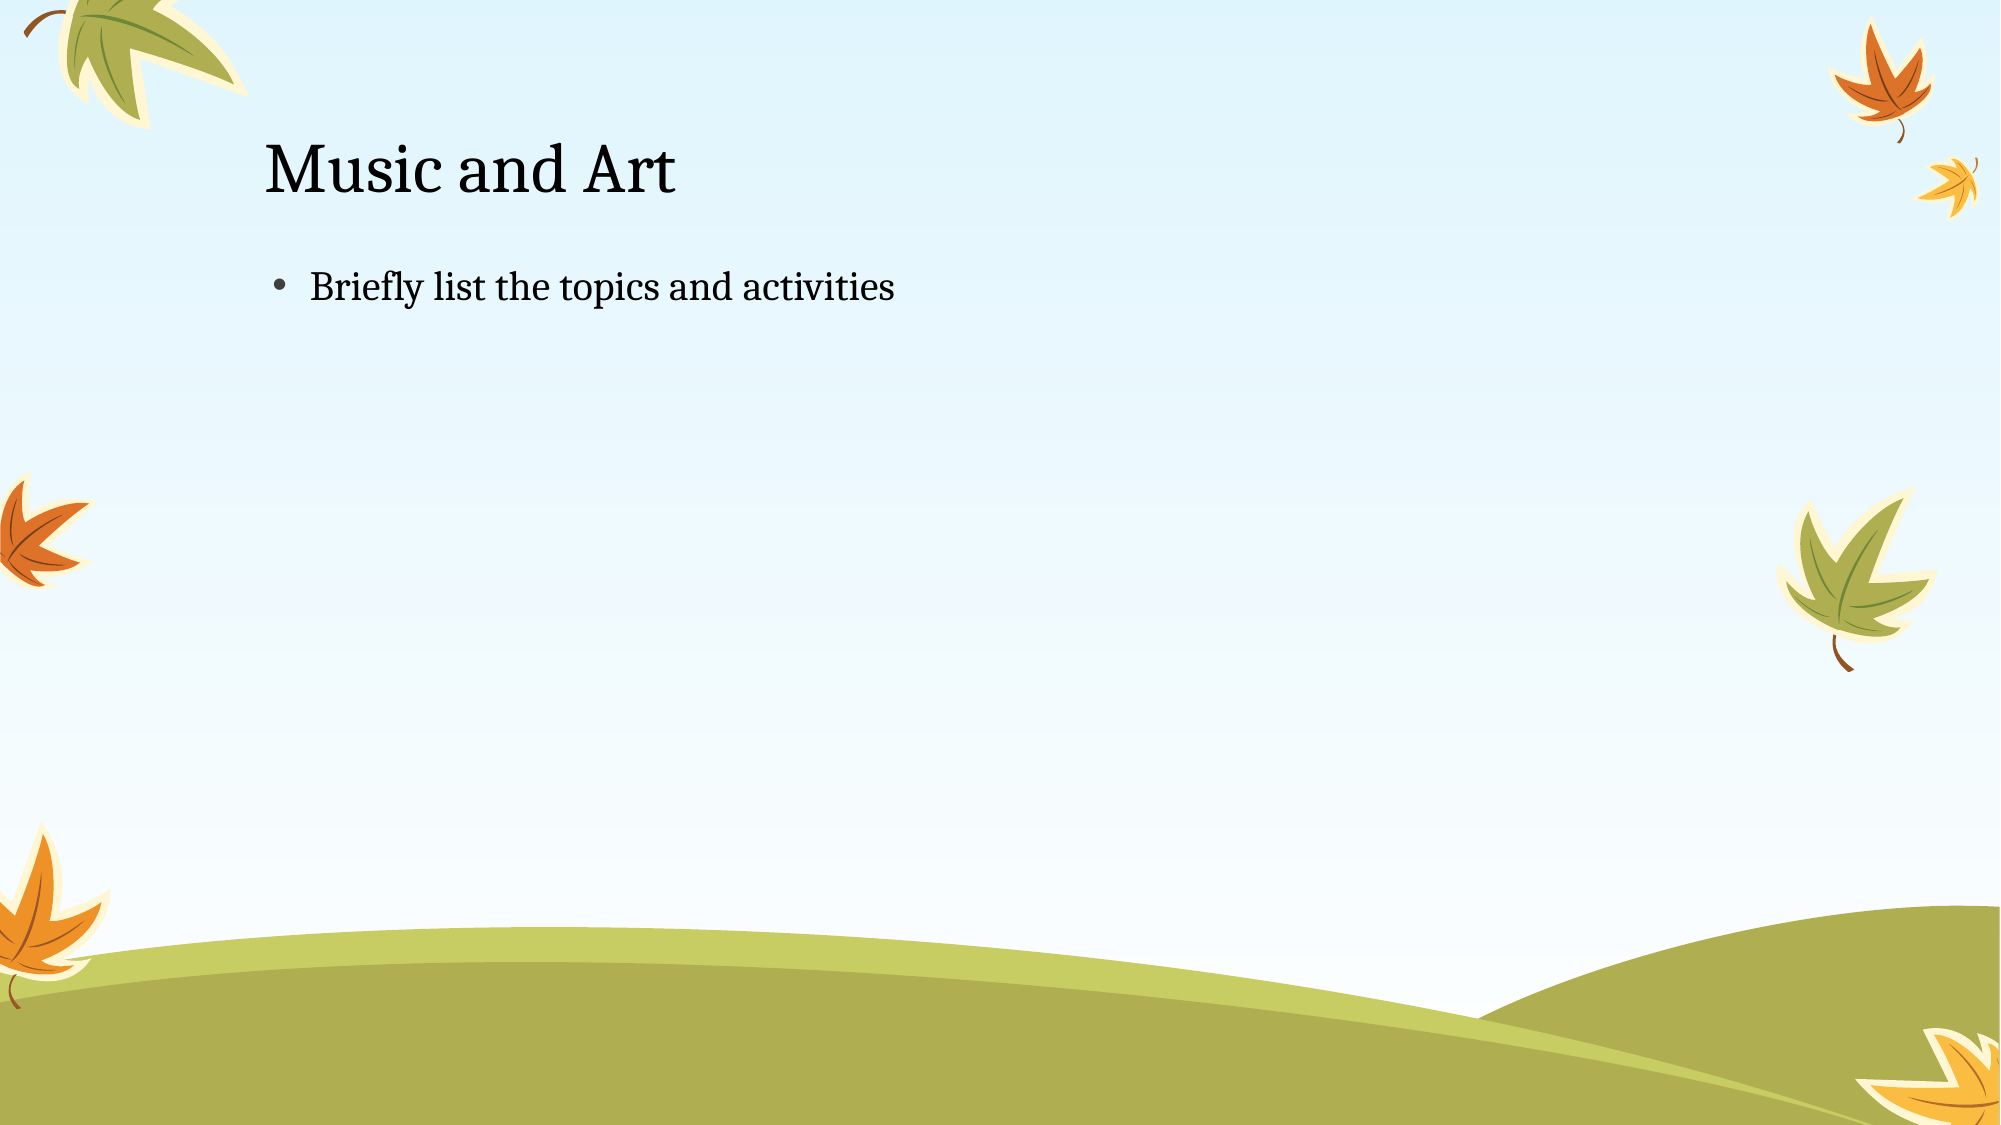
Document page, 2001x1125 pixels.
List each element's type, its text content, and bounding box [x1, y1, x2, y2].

title Music and Art [249, 12, 1749, 216]
list Briefly list the topics and activities [249, 251, 1750, 919]
